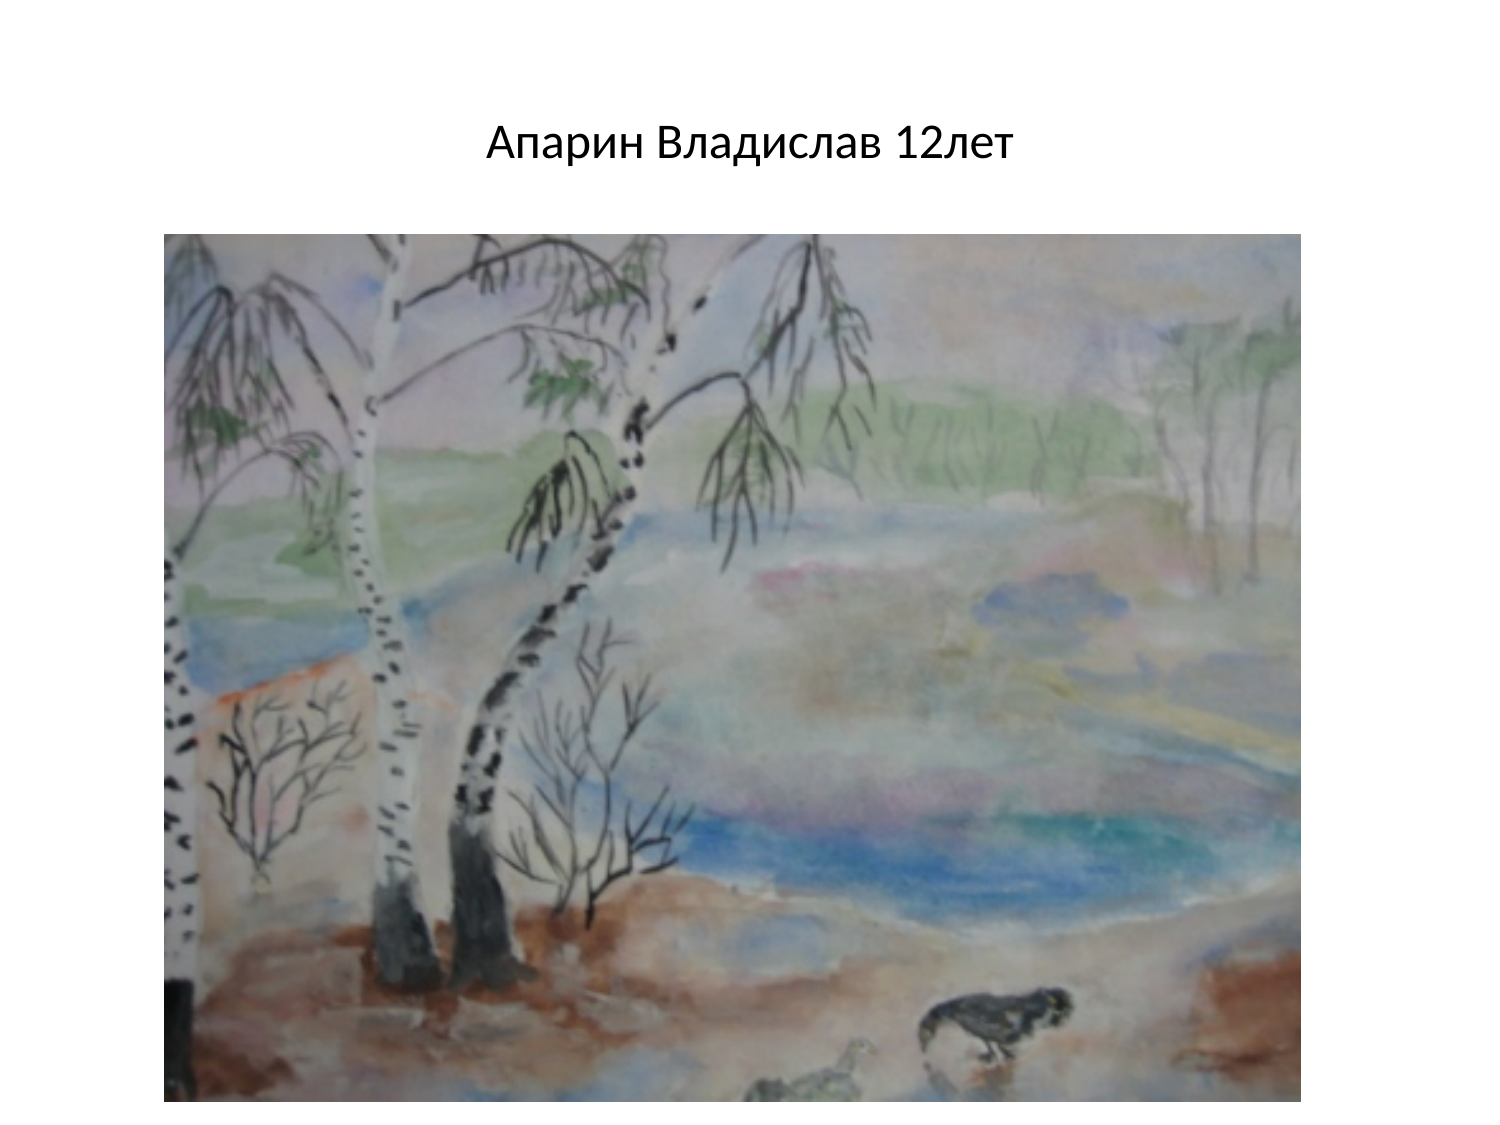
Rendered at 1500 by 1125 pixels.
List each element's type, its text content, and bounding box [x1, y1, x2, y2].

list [163, 234, 1302, 1102]
title Апарин Владислав 12лет [75, 45, 1425, 233]
